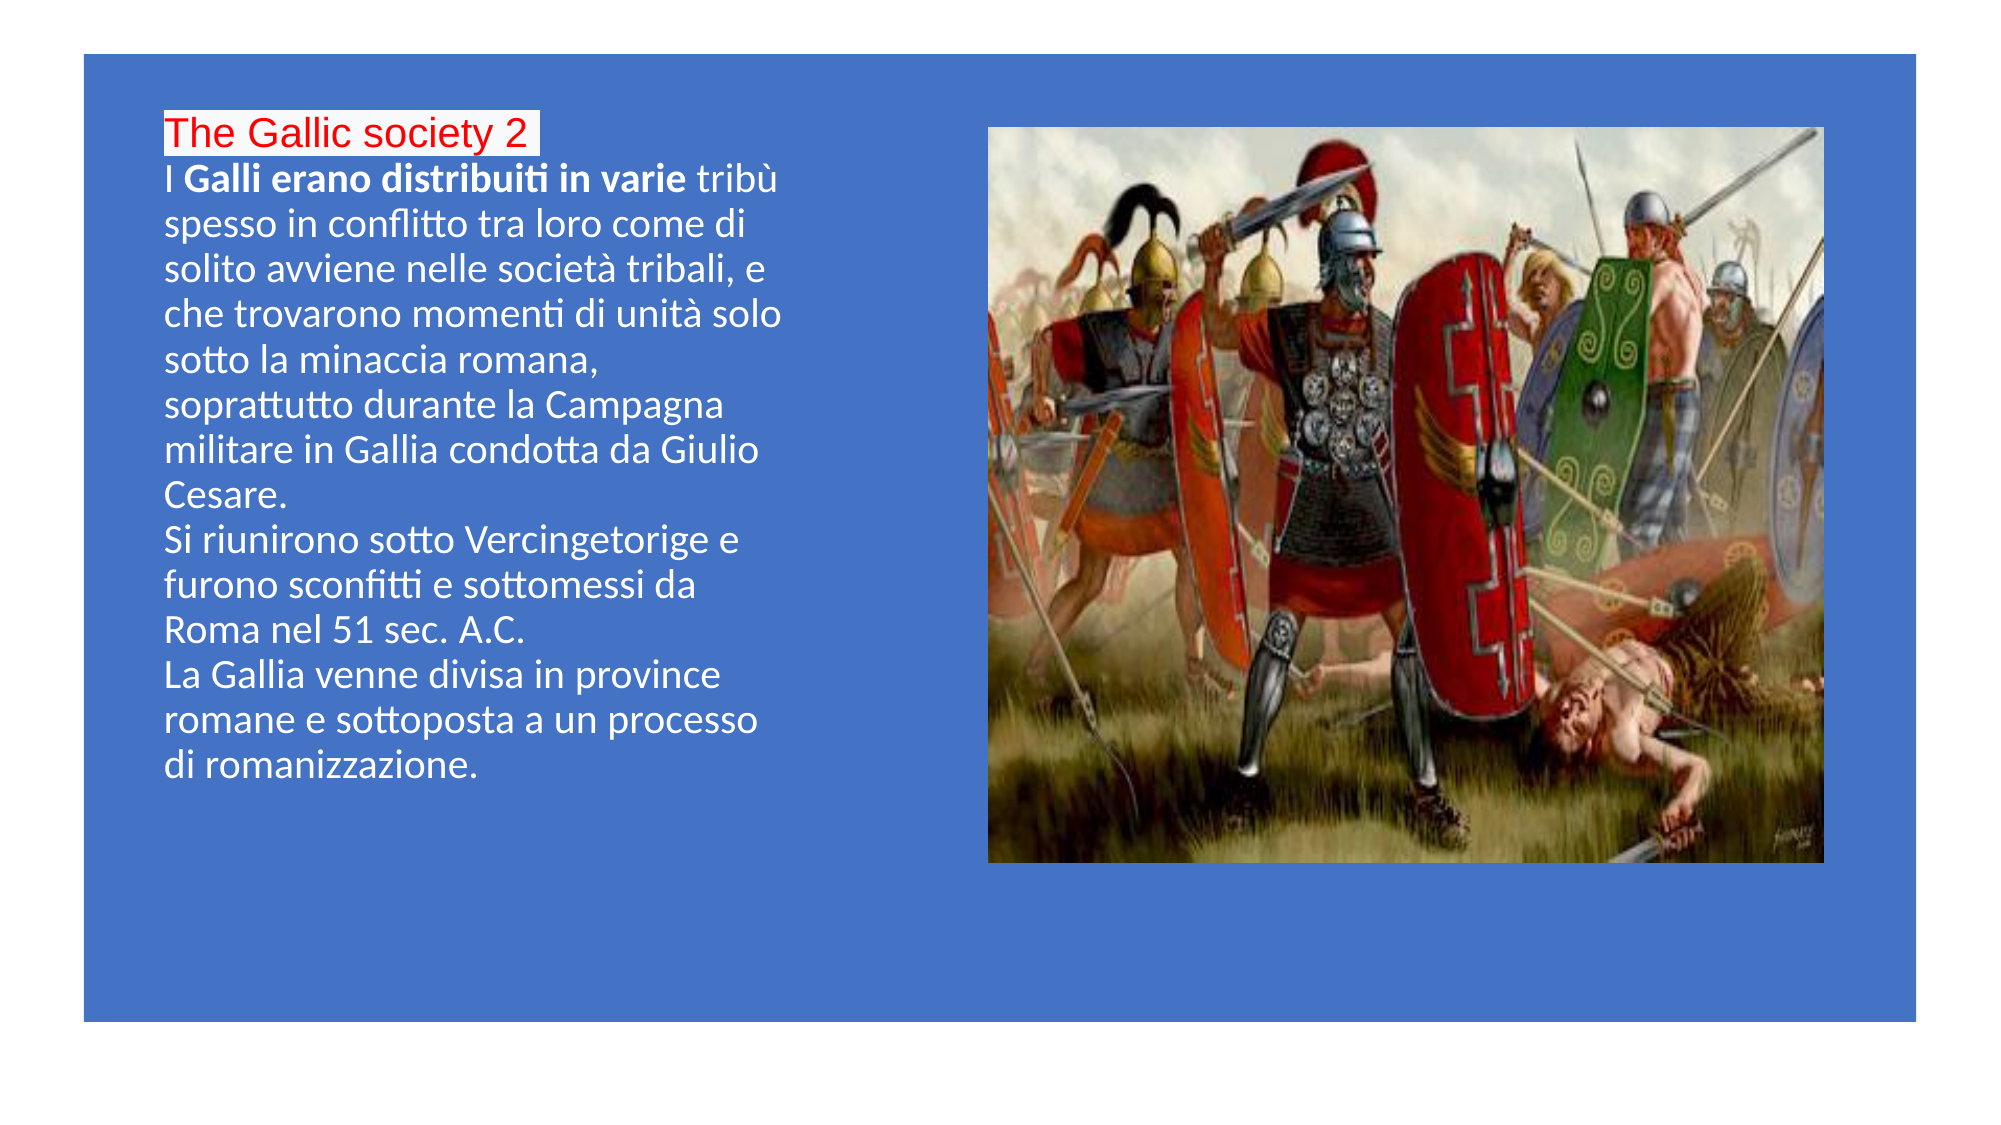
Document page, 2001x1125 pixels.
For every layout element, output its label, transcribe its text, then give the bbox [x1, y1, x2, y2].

title The Gallic society 2 I Galli erano distribuiti in varie tribù spesso in conflitto tra loro come di solito avviene nelle società tribali, e che trovarono momenti di unità solo sotto la minaccia romana, soprattutto durante la Campagna militare in Gallia condotta da Giulio Cesare. Si riunirono sotto Vercingetorige e furono sconfitti e sottomessi da Roma nel 51 sec. A.C. La Gallia venne divisa in province romane e sottoposta a un processo di romanizzazione. [148, 84, 801, 915]
picture [988, 127, 1824, 863]
text_box [83, 54, 1917, 1022]
